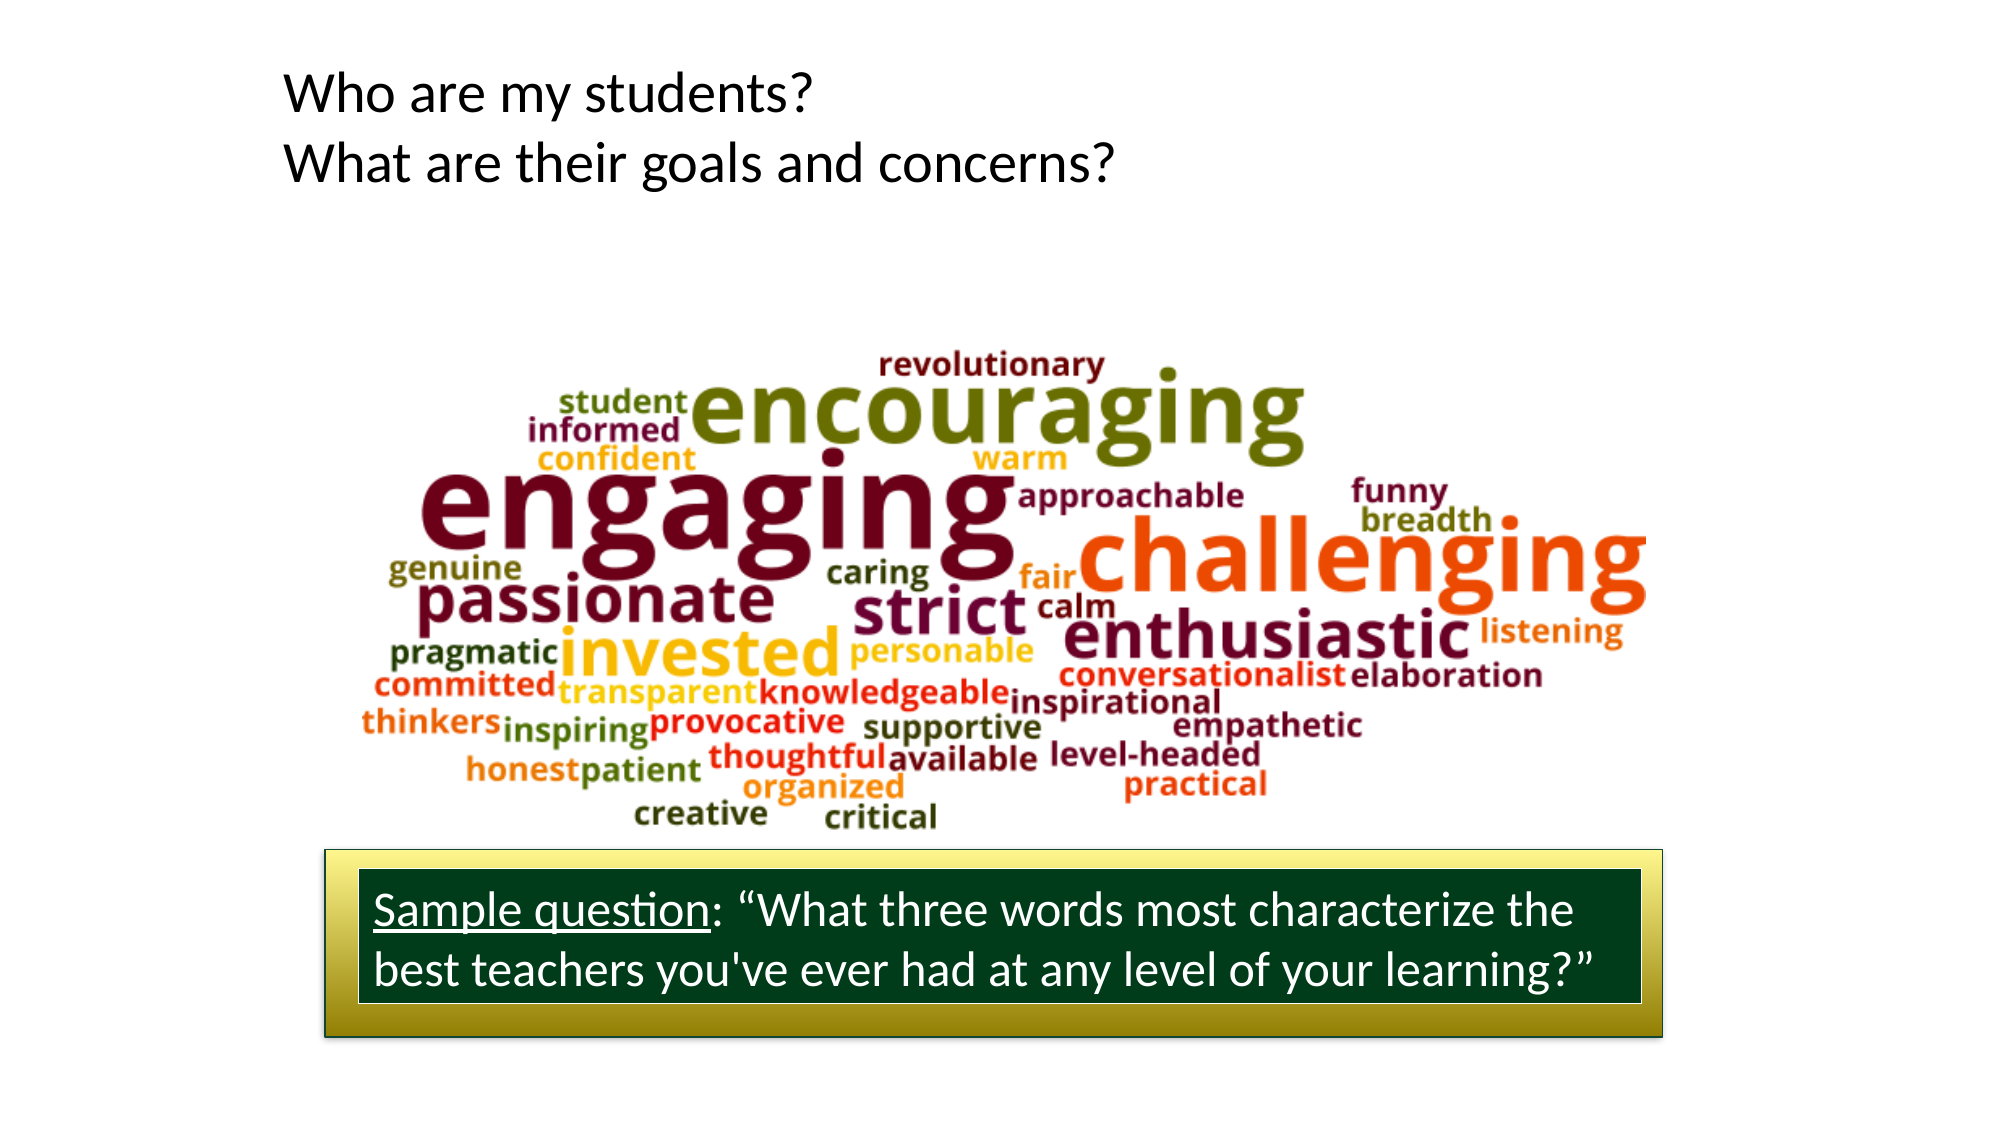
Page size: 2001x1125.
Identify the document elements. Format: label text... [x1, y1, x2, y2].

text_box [324, 849, 1663, 1038]
text_box Who are my students? What are their goals and concerns? [268, 47, 1732, 202]
picture [362, 179, 1647, 849]
